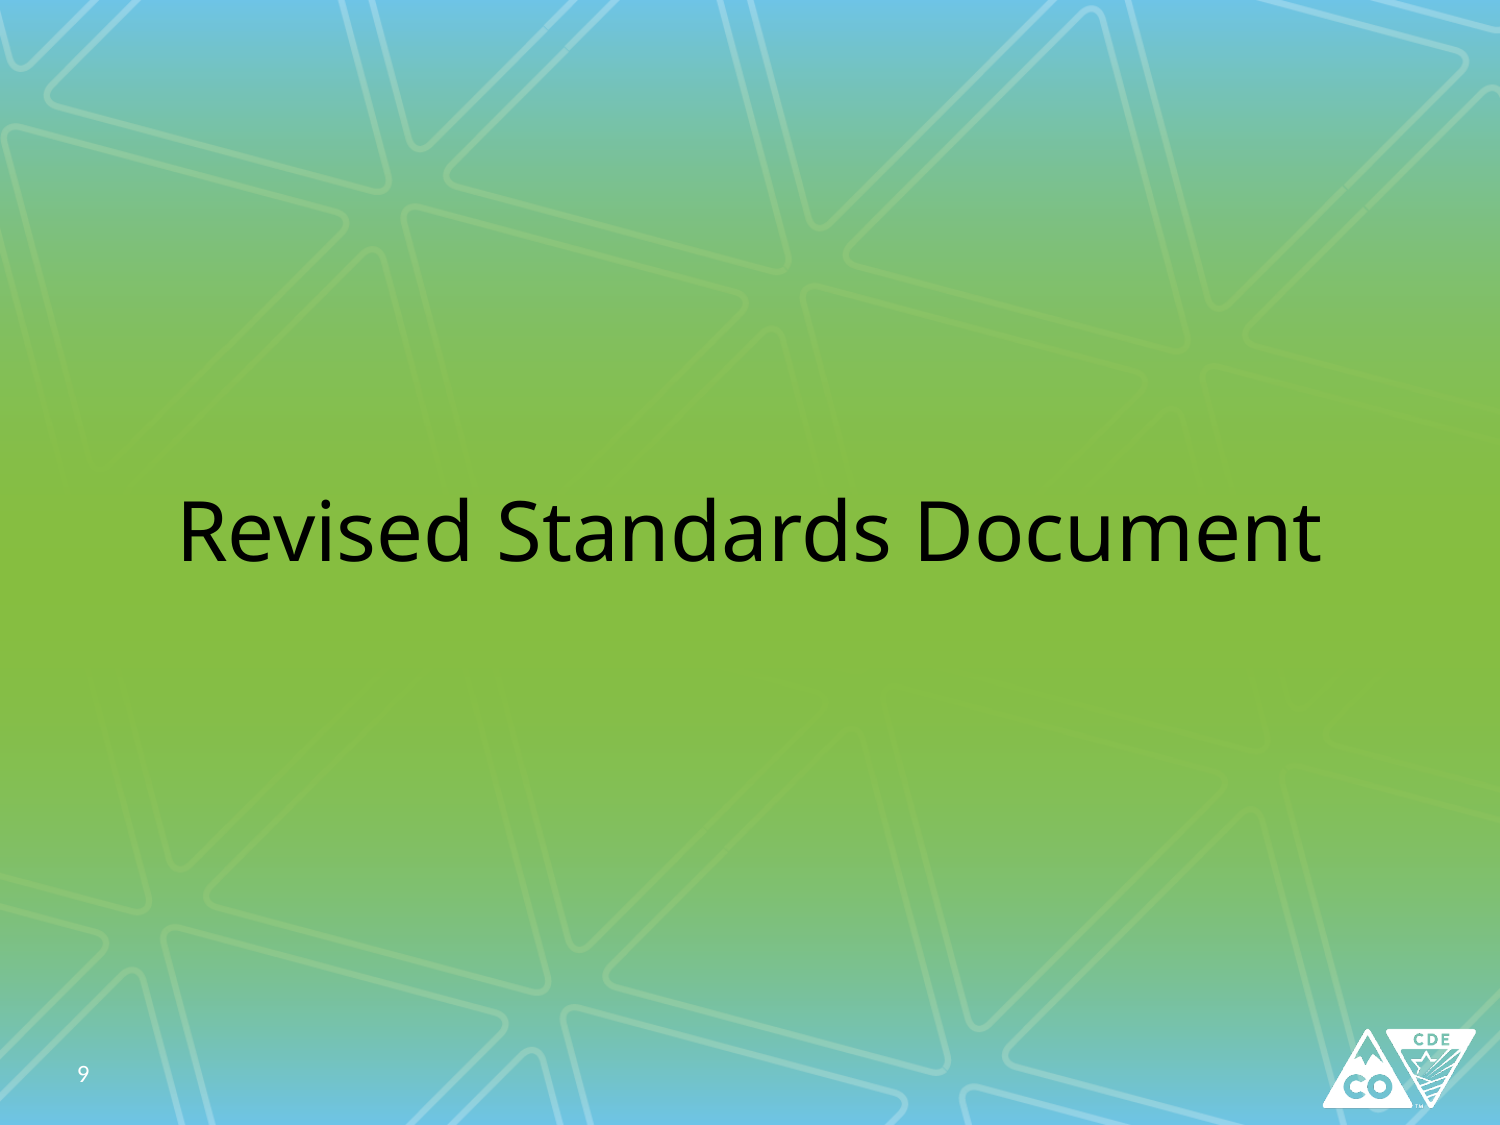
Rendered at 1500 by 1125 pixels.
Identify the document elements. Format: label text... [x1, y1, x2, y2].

slide_number 9 [45, 1042, 122, 1103]
title Revised Standards Document [112, 338, 1388, 730]
picture [0, 0, 1500, 1125]
